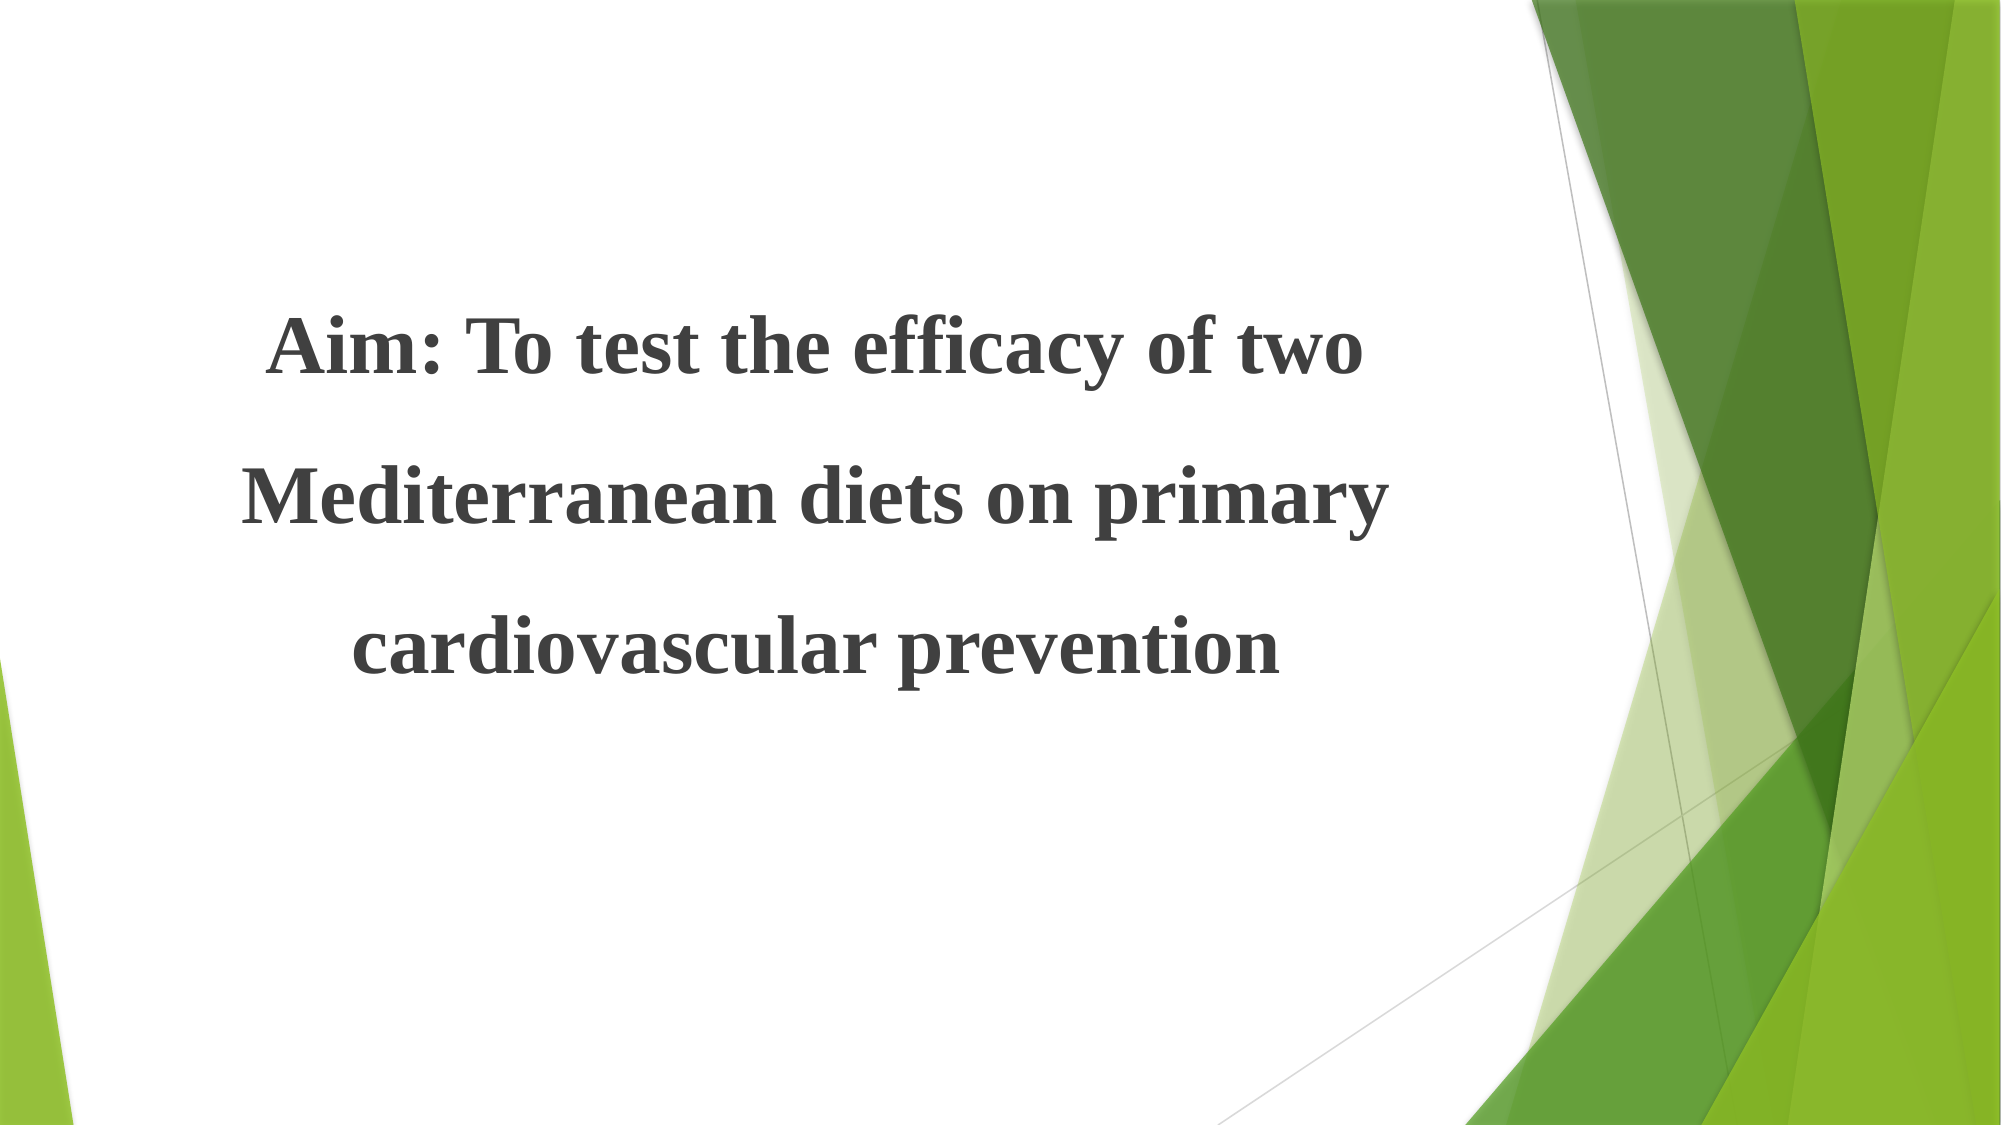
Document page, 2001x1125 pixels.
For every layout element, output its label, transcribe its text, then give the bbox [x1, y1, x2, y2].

list Aim: To test the efficacy of two Mediterranean diets on primary cardiovascular prevention [111, 233, 1522, 991]
